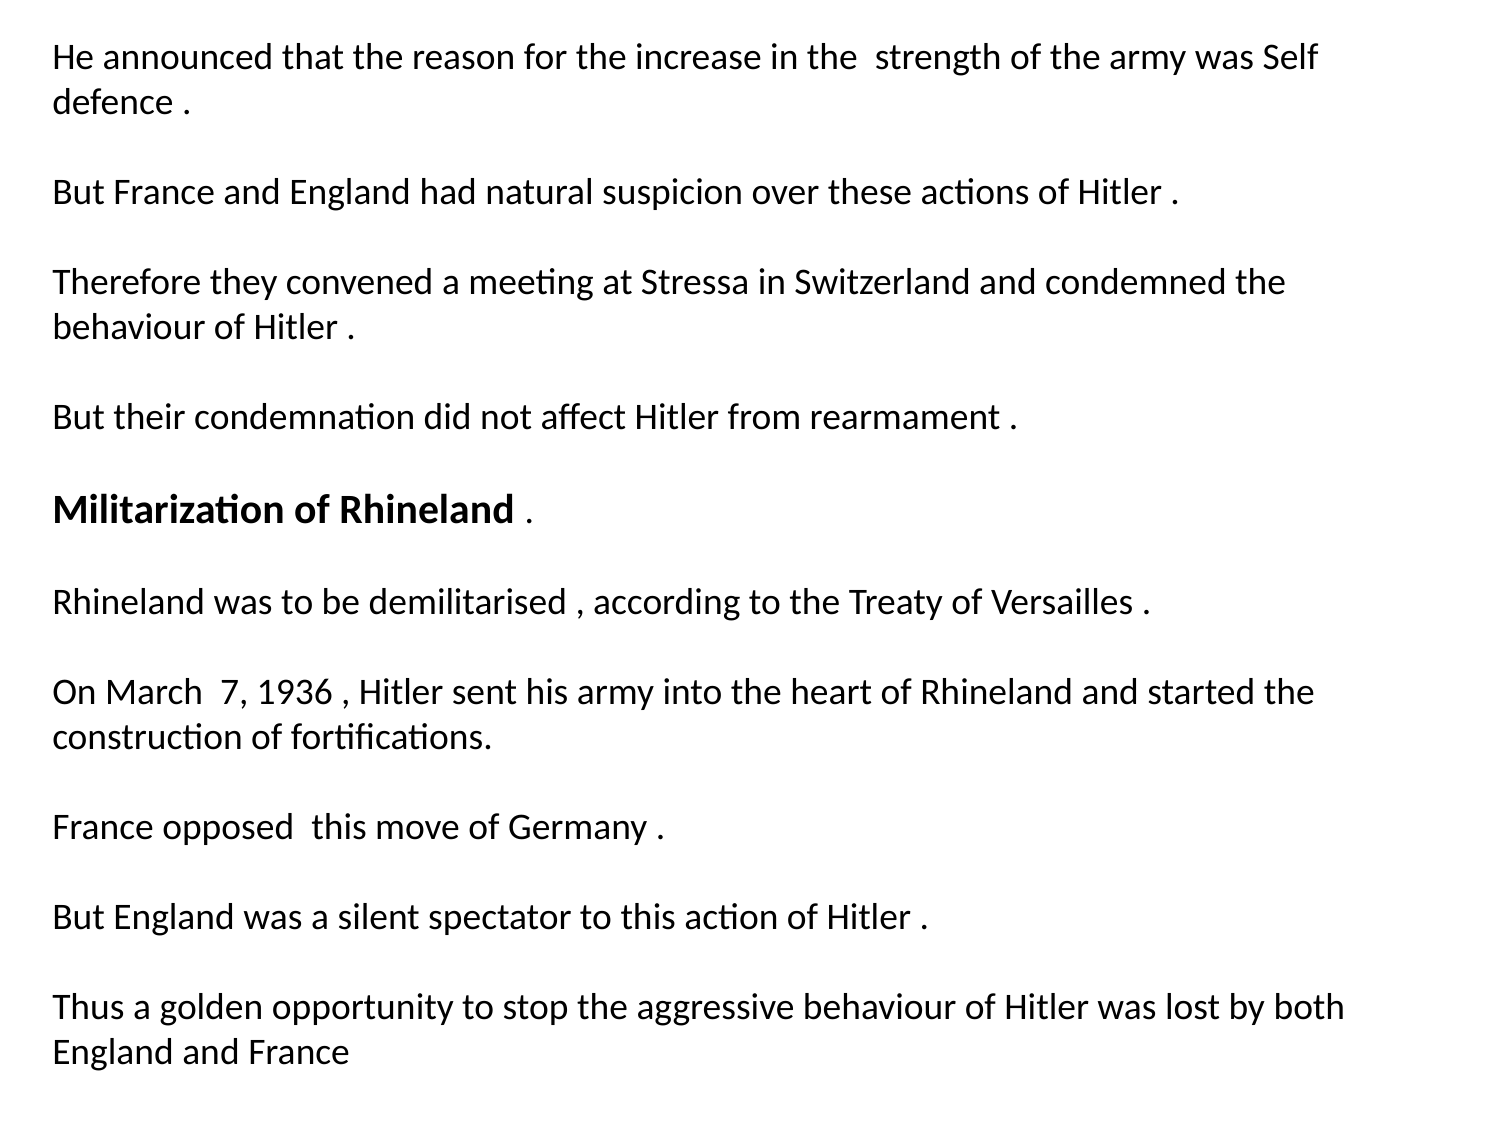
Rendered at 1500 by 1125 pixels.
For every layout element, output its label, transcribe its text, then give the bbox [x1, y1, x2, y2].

text_box He announced that the reason for the increase in the strength of the army was Self defence . But France and England had natural suspicion over these actions of Hitler . Therefore they convened a meeting at Stressa in Switzerland and condemned the behaviour of Hitler . But their condemnation did not affect Hitler from rearmament . Militarization of Rhineland . Rhineland was to be demilitarised , according to the Treaty of Versailles . On March 7, 1936 , Hitler sent his army into the heart of Rhineland and started the construction of fortifications. France opposed this move of Germany . But England was a silent spectator to this action of Hitler . Thus a golden opportunity to stop the aggressive behaviour of Hitler was lost by both England and France [37, 24, 1425, 1080]
